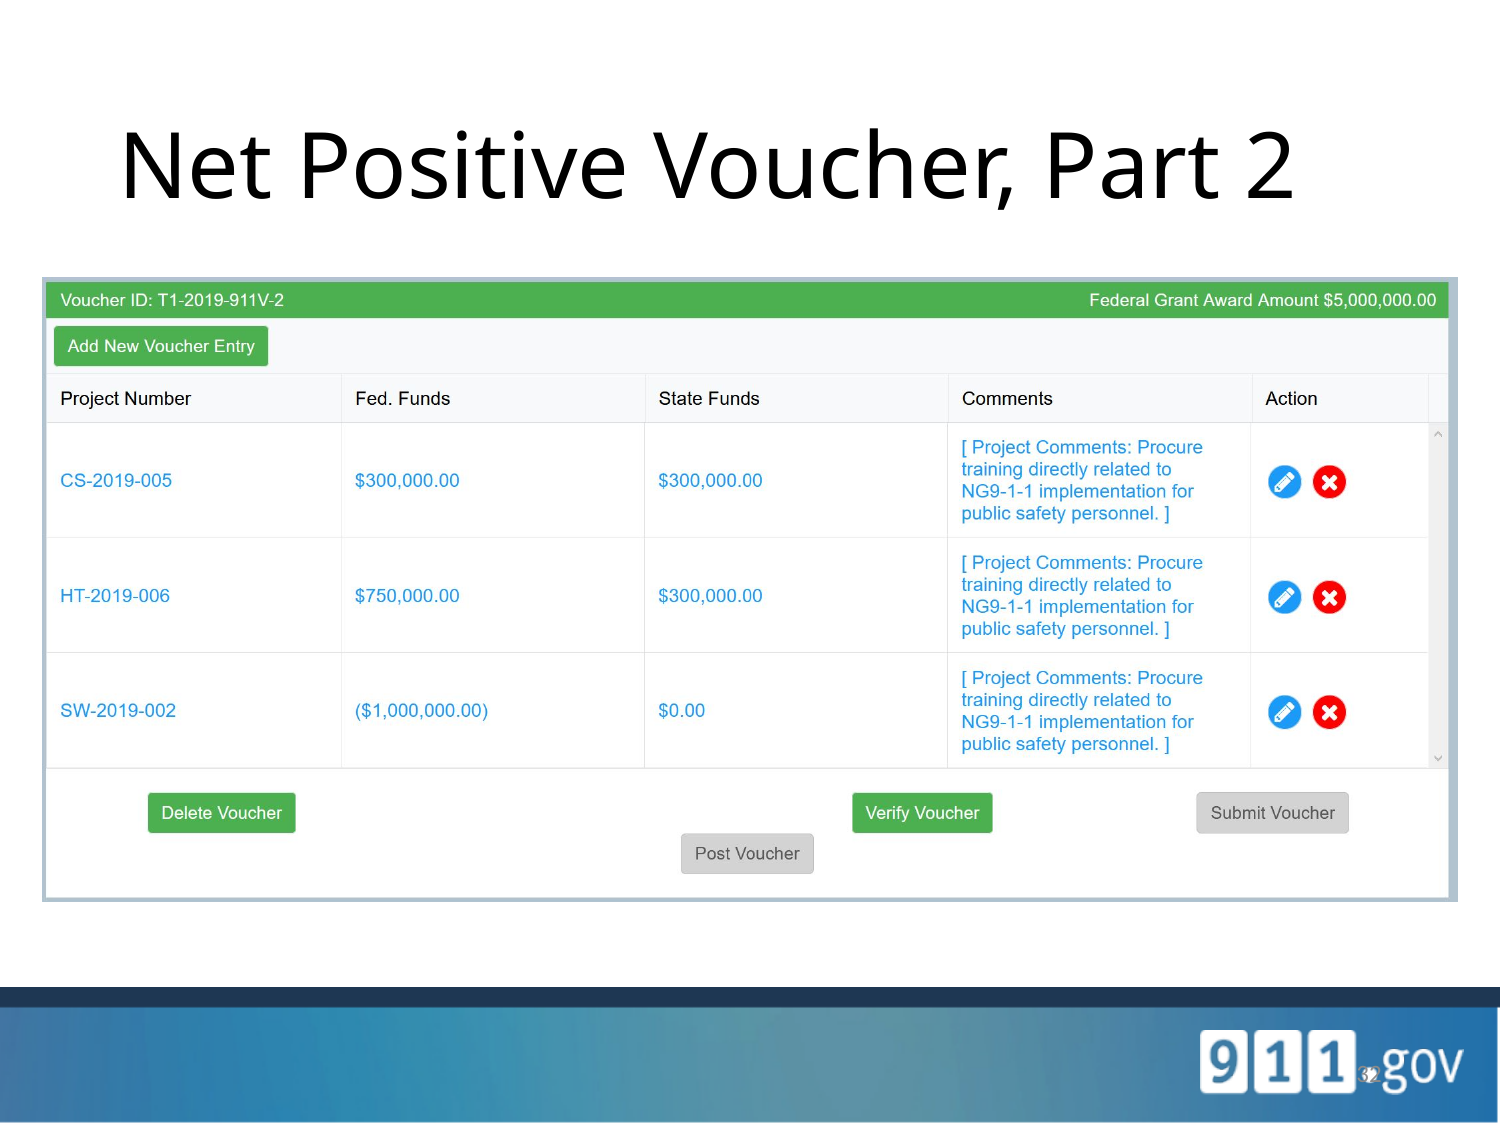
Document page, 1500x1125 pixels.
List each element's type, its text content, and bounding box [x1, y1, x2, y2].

picture [0, 987, 1500, 1125]
title Net Positive Voucher, Part 2 [103, 59, 1397, 277]
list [42, 277, 1458, 902]
slide_number 32 [1059, 1042, 1397, 1103]
